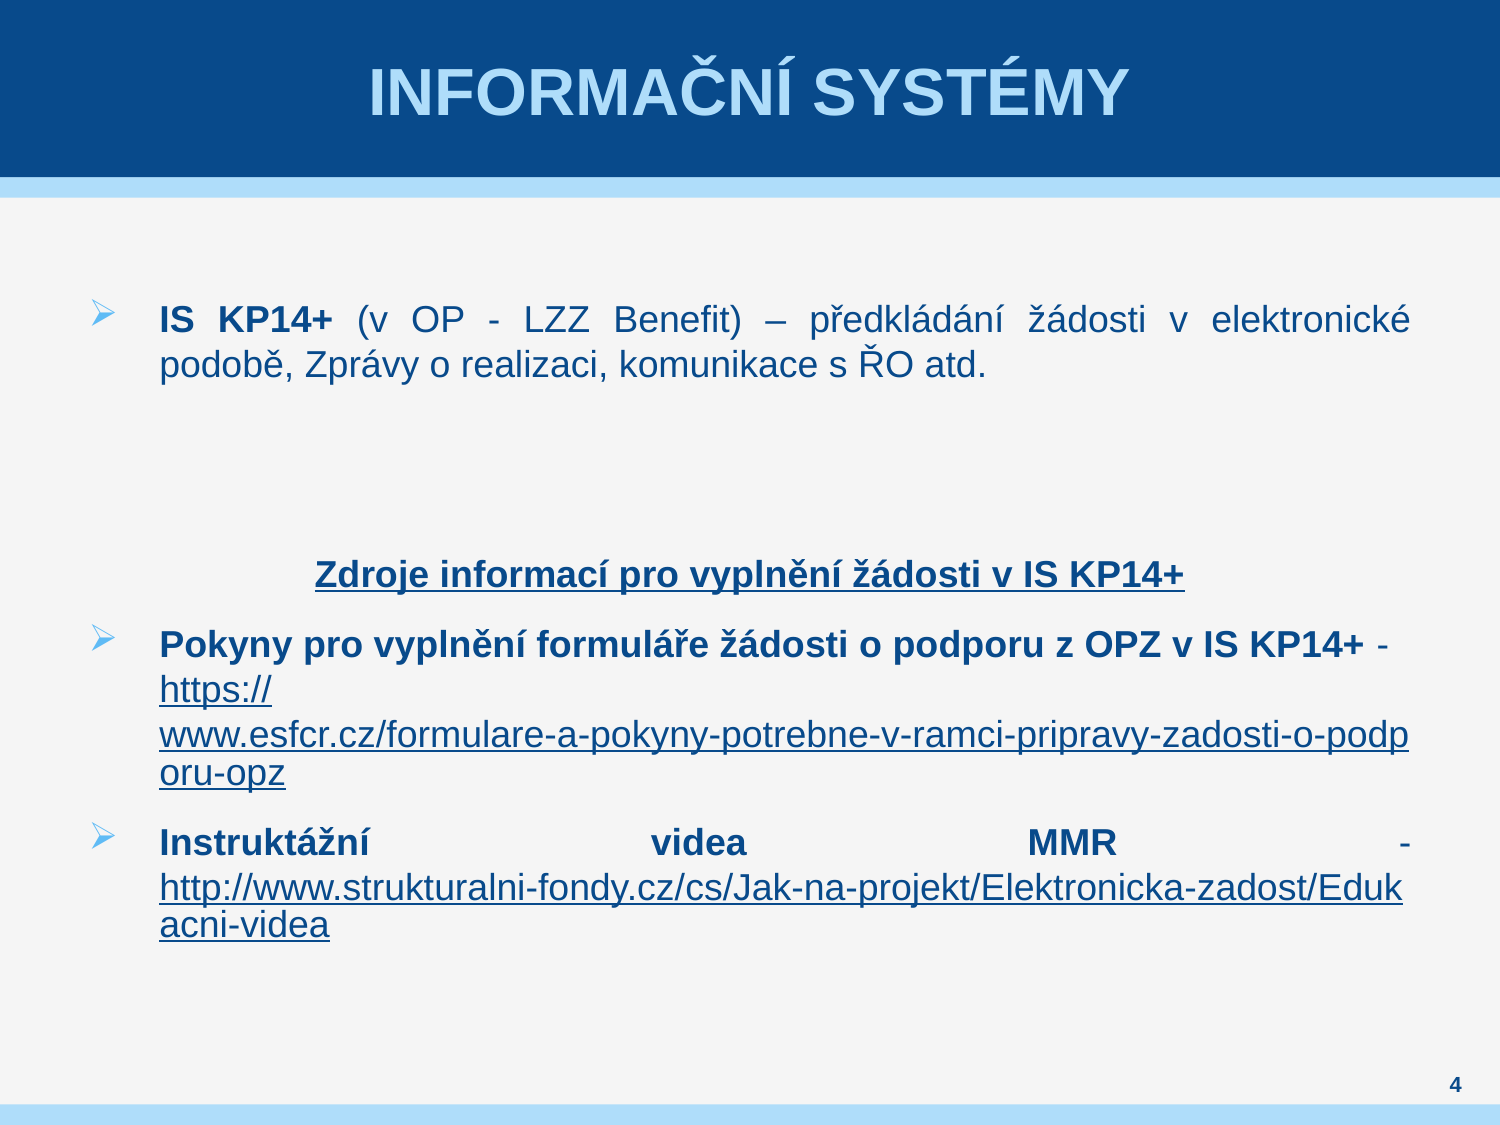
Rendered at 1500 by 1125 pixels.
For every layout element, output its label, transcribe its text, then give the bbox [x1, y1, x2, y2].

slide_number 4 [1417, 1068, 1495, 1099]
title INFORMAČNÍ SYSTÉMY [59, 0, 1441, 178]
list IS KP14+ (v OP - LZZ Benefit) – předkládání žádosti v elektronické podobě, Zprávy o realizaci, komunikace s ŘO atd. Zdroje informací pro vyplnění žádosti v IS KP14+ Pokyny pro vyplnění formuláře žádosti o podporu z OPZ v IS KP14+ - https://www.esfcr.cz/formulare-a-pokyny-potrebne-v-ramci-pripravy-zadosti-o-podporu-opz Instruktážní videa MMR - http://www.strukturalni-fondy.cz/cs/Jak-na-projekt/Elektronicka-zadost/Edukacni-videa [88, 295, 1412, 1004]
